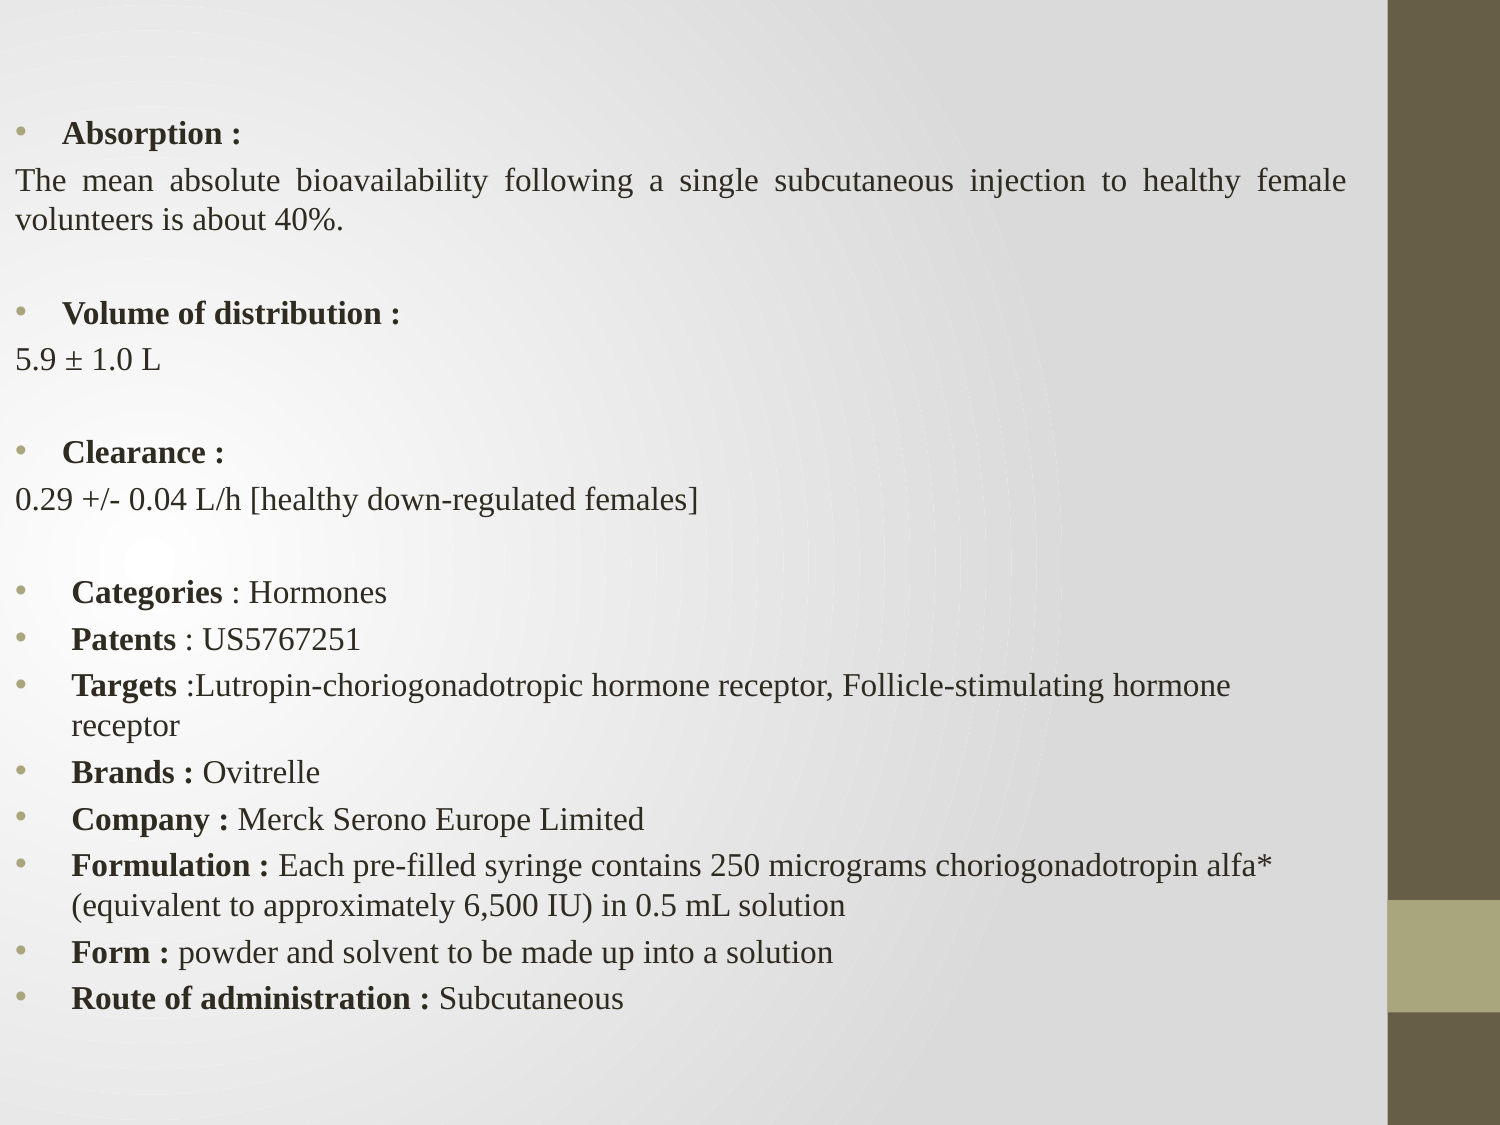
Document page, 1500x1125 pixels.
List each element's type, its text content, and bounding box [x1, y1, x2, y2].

list Absorption : The mean absolute bioavailability following a single subcutaneous injection to healthy female volunteers is about 40%. Volume of distribution : 5.9 ± 1.0 L Clearance : 0.29 +/- 0.04 L/h [healthy down-regulated females] Categories : Hormones Patents : US5767251 Targets :Lutropin-choriogonadotropic hormone receptor, Follicle-stimulating hormone receptor Brands : Ovitrelle Company : Merck Serono Europe Limited Formulation : Each pre-filled syringe contains 250 micrograms choriogonadotropin alfa* (equivalent to approximately 6,500 IU) in 0.5 mL solution Form : powder and solvent to be made up into a solution Route of administration : Subcutaneous [0, 42, 1365, 1071]
